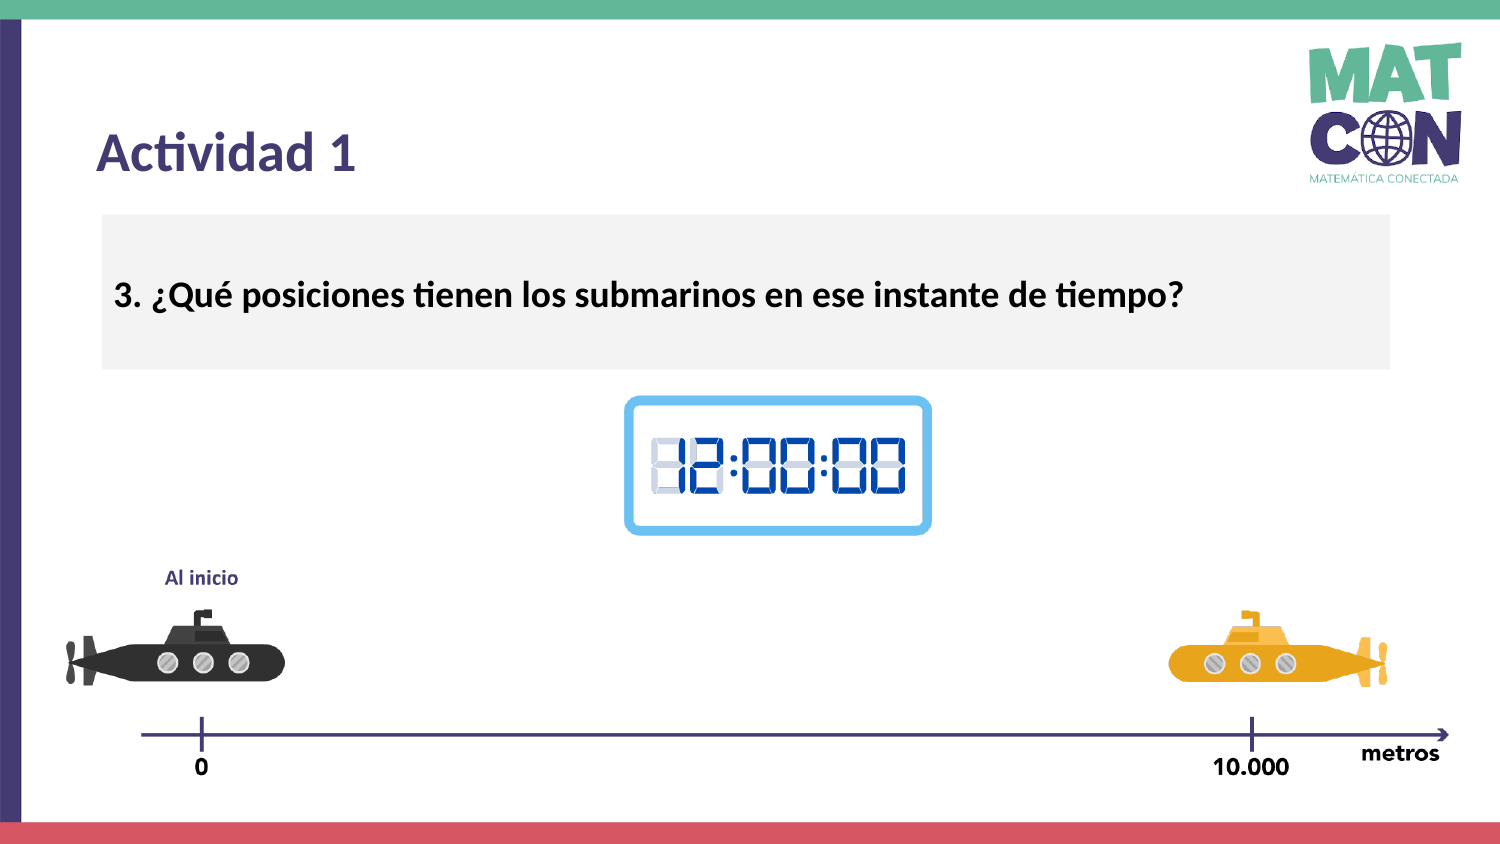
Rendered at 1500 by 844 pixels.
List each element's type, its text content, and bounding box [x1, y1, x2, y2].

picture [0, 0, 1500, 844]
text_box 3. ¿Qué posiciones tienen los submarinos en ese instante de tiempo? [102, 214, 1390, 370]
text_box Actividad 1 [85, 109, 1091, 188]
